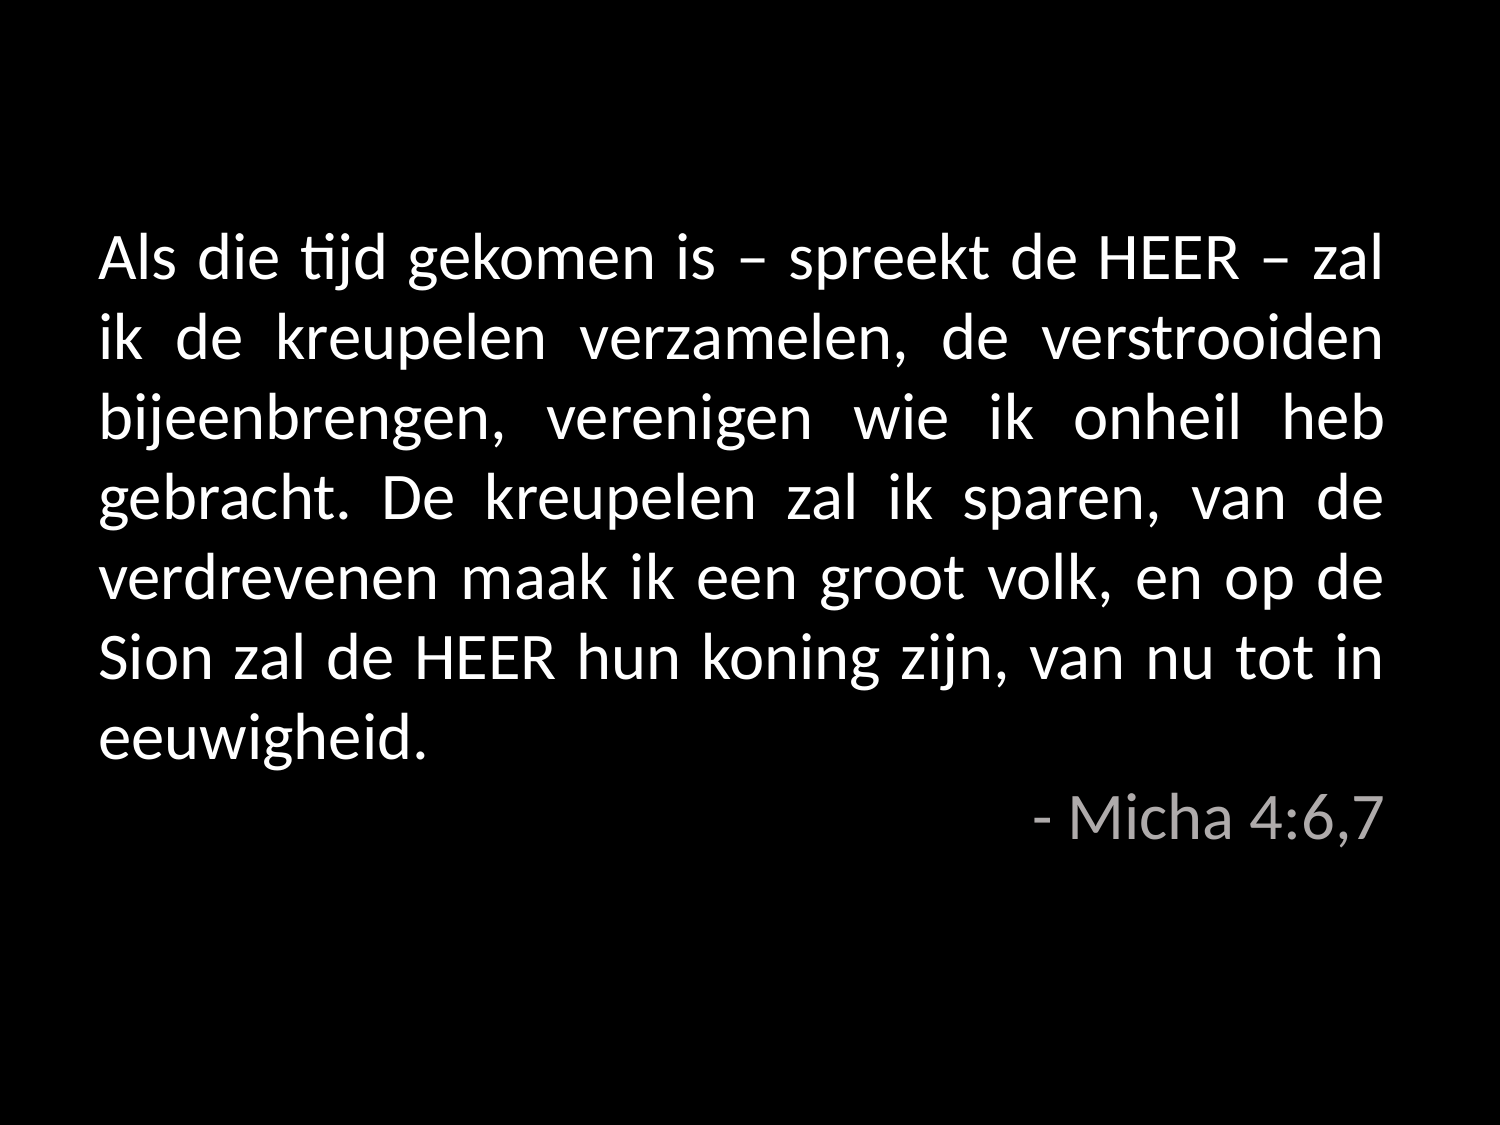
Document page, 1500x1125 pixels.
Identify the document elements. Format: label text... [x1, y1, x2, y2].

text_box Als die tijd gekomen is – spreekt de HEER – zal ik de kreupelen verzamelen, de verstrooiden bijeenbrengen, verenigen wie ik onheil heb gebracht. De kreupelen zal ik sparen, van de verdrevenen maak ik een groot volk, en op de Sion zal de HEER hun koning zijn, van nu tot in eeuwigheid. - Micha 4:6,7 [83, 205, 1401, 860]
